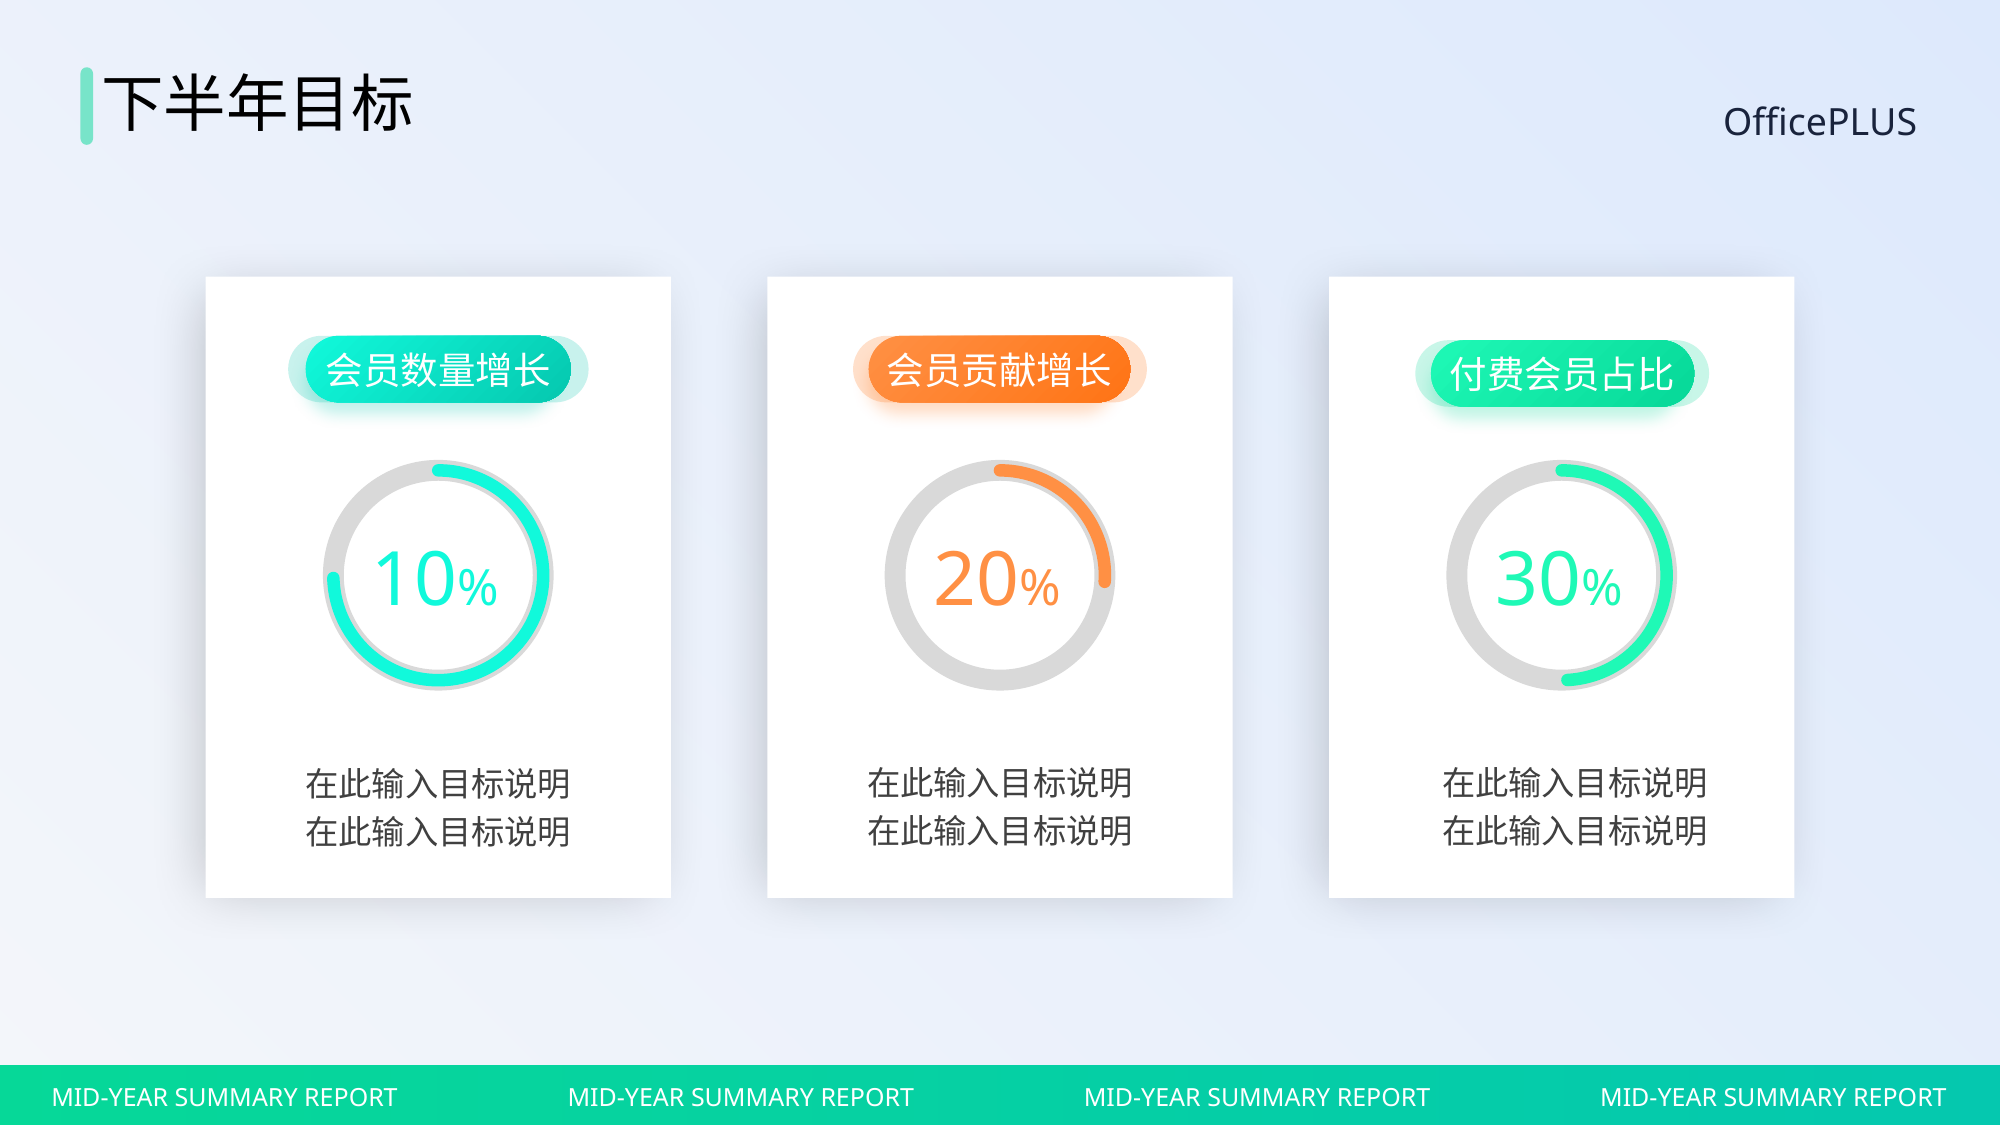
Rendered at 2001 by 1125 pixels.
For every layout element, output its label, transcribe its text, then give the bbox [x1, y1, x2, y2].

text_box MID-YEAR SUMMARY REPORT [1050, 1062, 1465, 1125]
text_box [1329, 276, 1795, 899]
text_box OfficePLUS [1643, 98, 1918, 149]
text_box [205, 276, 671, 899]
text_box MID-YEAR SUMMARY REPORT [1566, 1062, 1981, 1125]
list 下半年目标 [86, 60, 1000, 152]
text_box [767, 276, 1233, 899]
text_box MID-YEAR SUMMARY REPORT [17, 1062, 432, 1125]
text_box MID-YEAR SUMMARY REPORT [533, 1062, 949, 1125]
